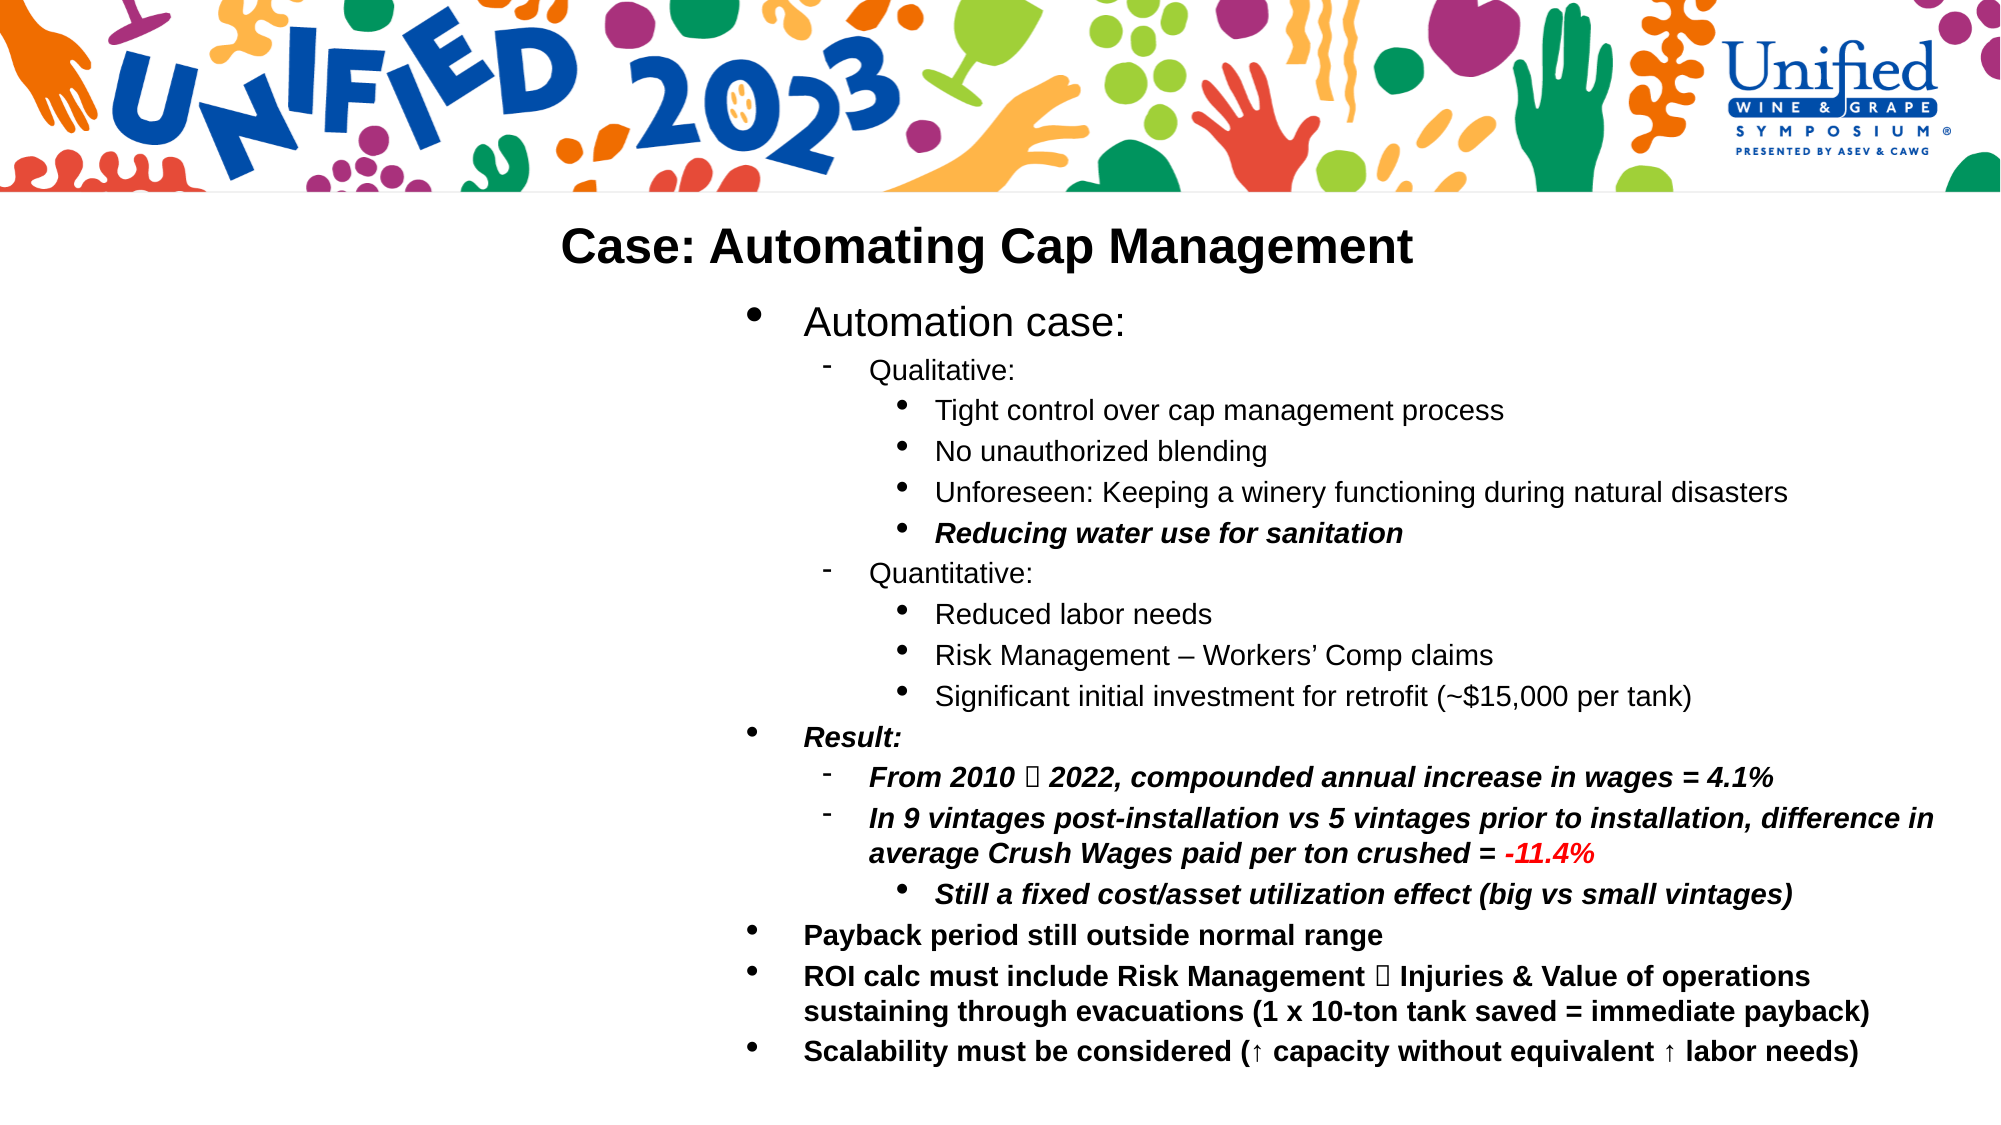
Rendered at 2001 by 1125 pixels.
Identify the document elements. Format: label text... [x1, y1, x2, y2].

list Automation case: Qualitative: Tight control over cap management process No unauthorized blending Unforeseen: Keeping a winery functioning during natural disasters Reducing water use for sanitation Quantitative: Reduced labor needs Risk Management – Workers’ Comp claims Significant initial investment for retrofit (~$15,000 per tank) Result: From 2010  2022, compounded annual increase in wages = 4.1% In 9 vintages post-installation vs 5 vintages prior to installation, difference in average Crush Wages paid per ton crushed = -11.4% Still a fixed cost/asset utilization effect (big vs small vintages) Payback period still outside normal range ROI calc must include Risk Management  Injuries & Value of operations sustaining through evacuations (1 x 10-ton tank saved = immediate payback) Scalability must be considered (↑ capacity without equivalent ↑ labor needs) [732, 287, 1976, 1125]
title Case: Automating Cap Management [87, 187, 1888, 300]
picture [0, 0, 2001, 1125]
